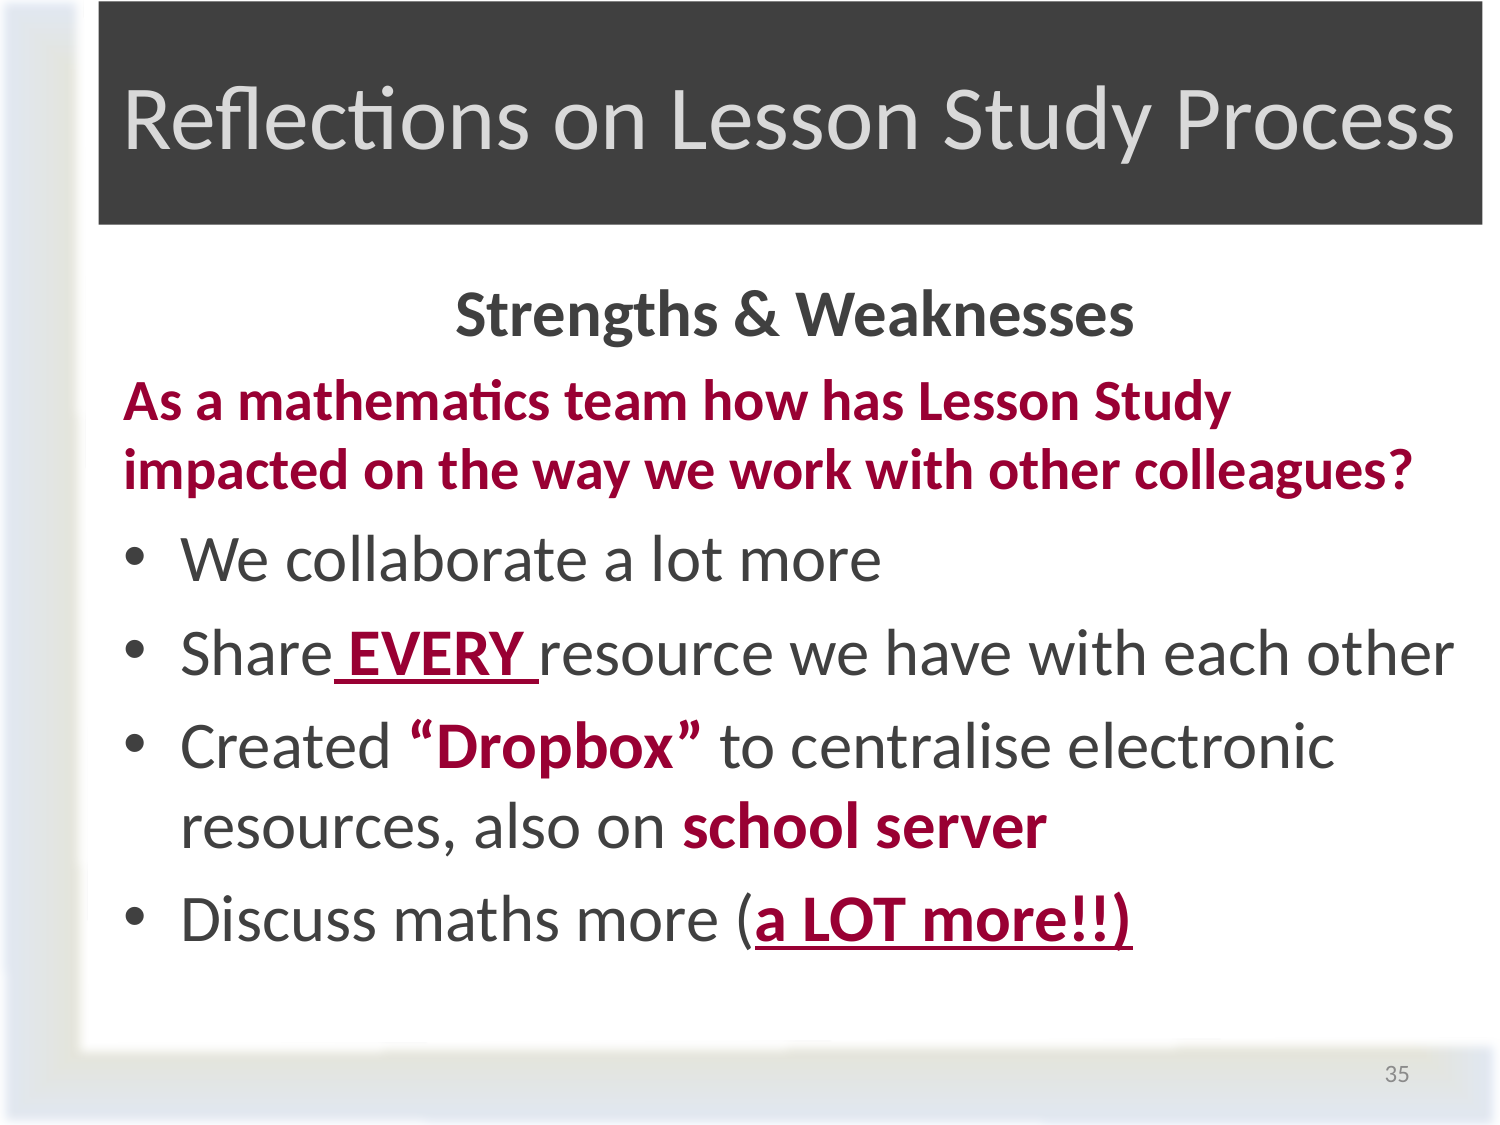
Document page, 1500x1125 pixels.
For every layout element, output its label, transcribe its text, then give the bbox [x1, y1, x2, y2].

slide_number 35 [1074, 1042, 1425, 1103]
title Reflections on Lesson Study Process [98, 1, 1483, 225]
list Strengths & Weaknesses As a mathematics team how has Lesson Study impacted on the way we work with other colleagues? We collaborate a lot more Share EVERY resource we have with each other Created “Dropbox” to centralise electronic resources, also on school server Discuss maths more (a LOT more!!) [108, 262, 1483, 1005]
